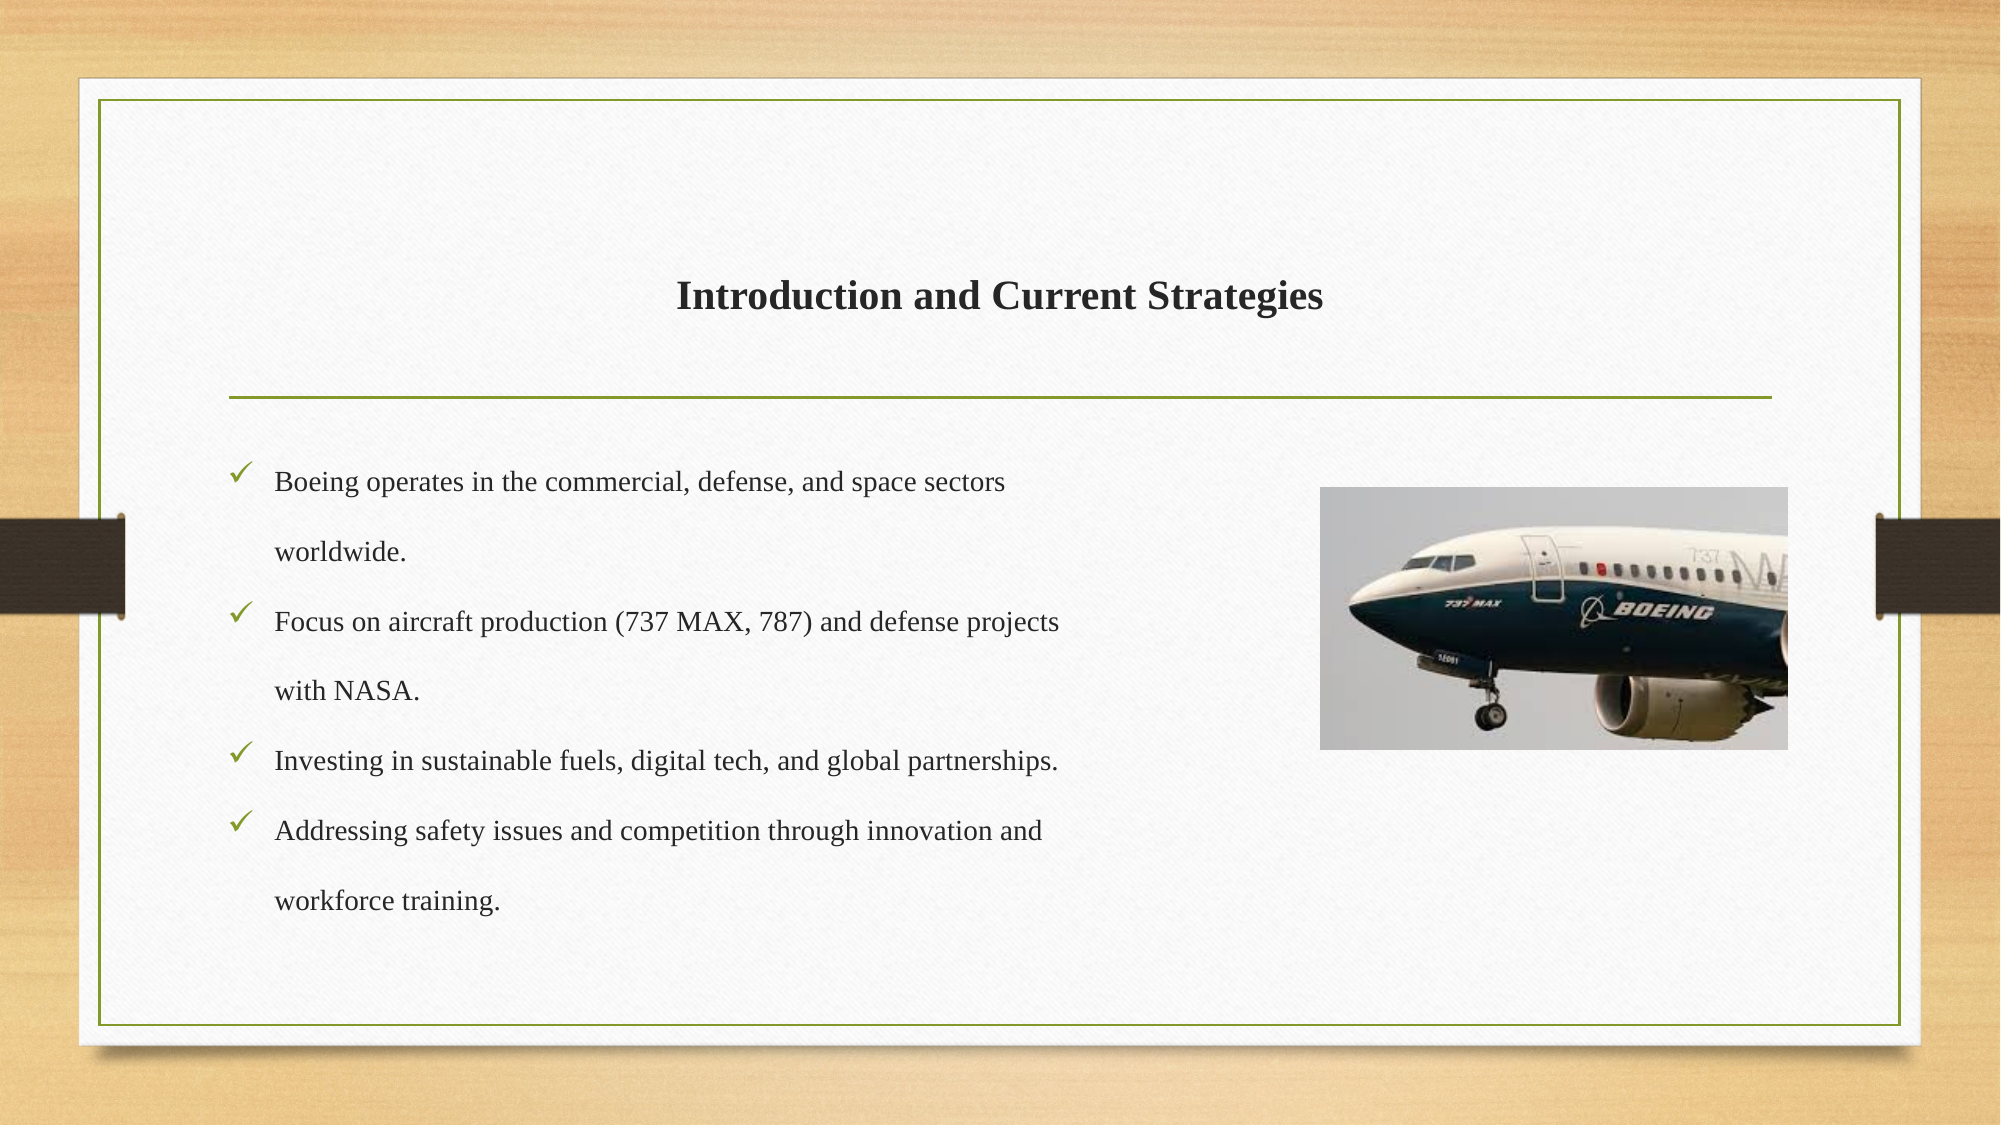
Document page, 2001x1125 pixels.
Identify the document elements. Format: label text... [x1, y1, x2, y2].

list Boeing operates in the commercial, defense, and space sectors worldwide. Focus on aircraft production (737 MAX, 787) and defense projects with NASA. Investing in sustainable fuels, digital tech, and global partnerships. Addressing safety issues and competition through innovation and workforce training. [212, 419, 1105, 964]
picture [0, 0, 2001, 1125]
title Introduction and Current Strategies [212, 161, 1788, 375]
